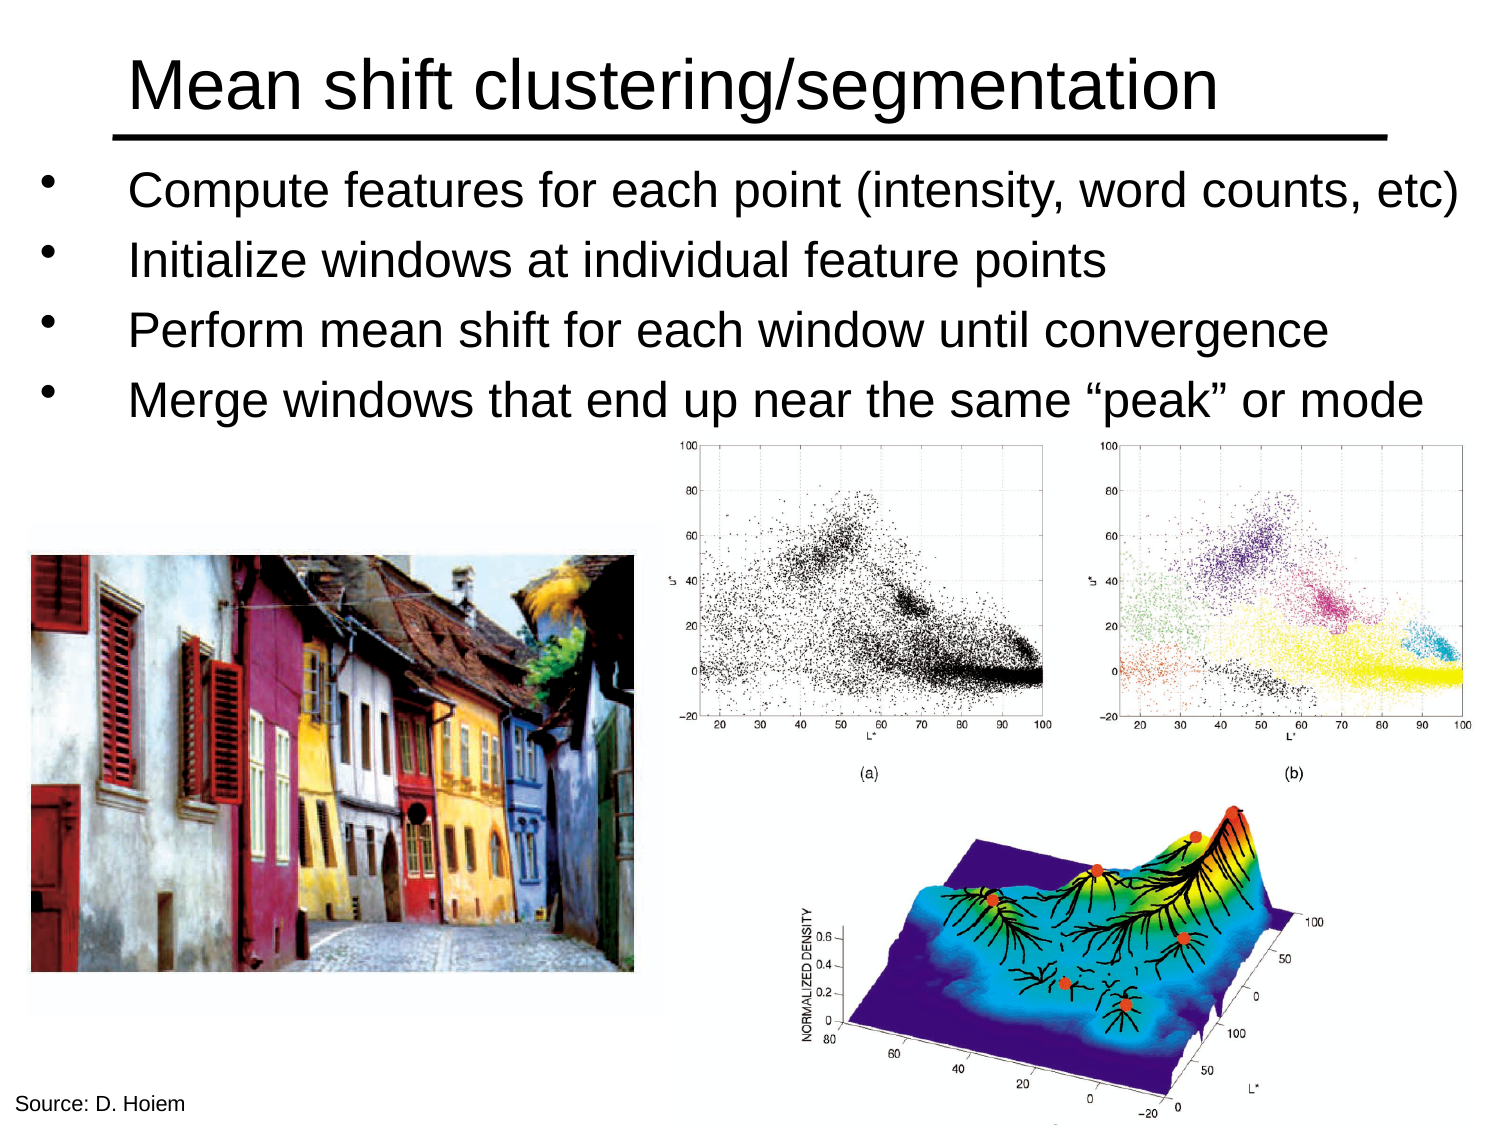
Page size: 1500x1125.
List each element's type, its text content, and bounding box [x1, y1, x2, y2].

picture [664, 436, 1476, 1125]
title Mean shift clustering/segmentation [112, 12, 1388, 150]
text_box Source: D. Hoiem [0, 1082, 491, 1123]
list Compute features for each point (intensity, word counts, etc) Initialize windows at individual feature points Perform mean shift for each window until convergence Merge windows that end up near the same “peak” or mode [24, 149, 1487, 575]
picture [26, 523, 663, 1016]
